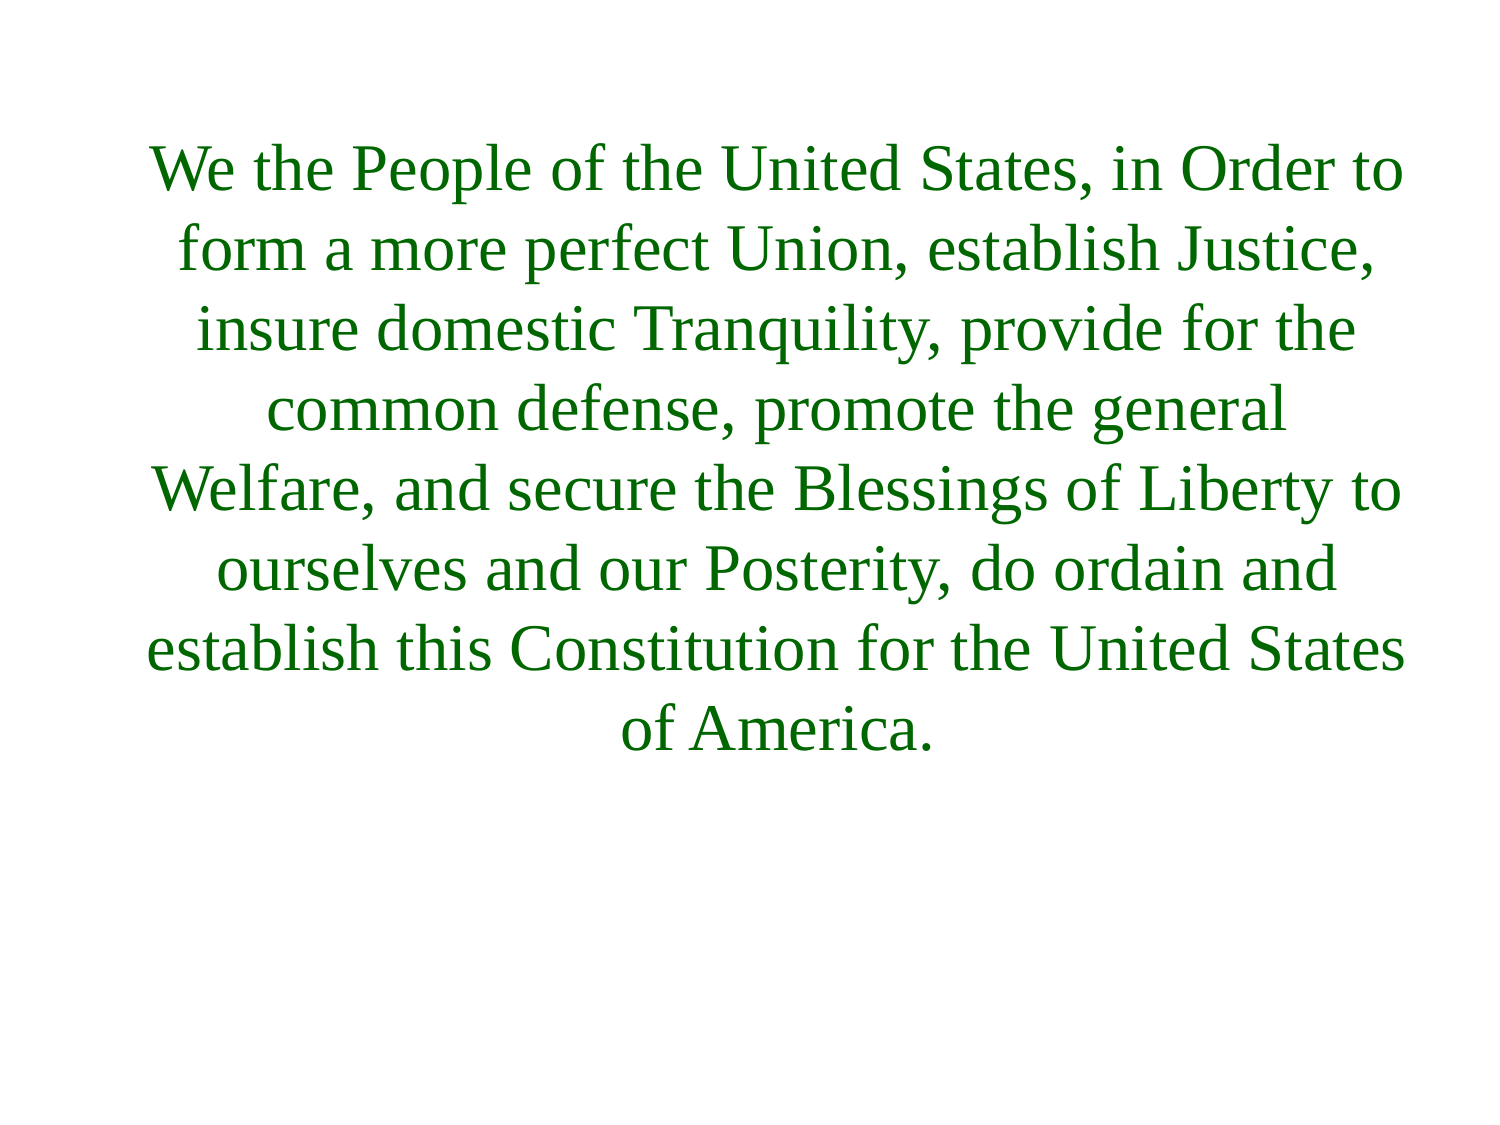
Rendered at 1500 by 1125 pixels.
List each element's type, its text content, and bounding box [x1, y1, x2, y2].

list We the People of the United States, in Order to form a more perfect Union, establish Justice, insure domestic Tranquility, provide for the common defense, promote the general Welfare, and secure the Blessings of Liberty to ourselves and our Posterity, do ordain and establish this Constitution for the United States of America. [75, 116, 1425, 1005]
